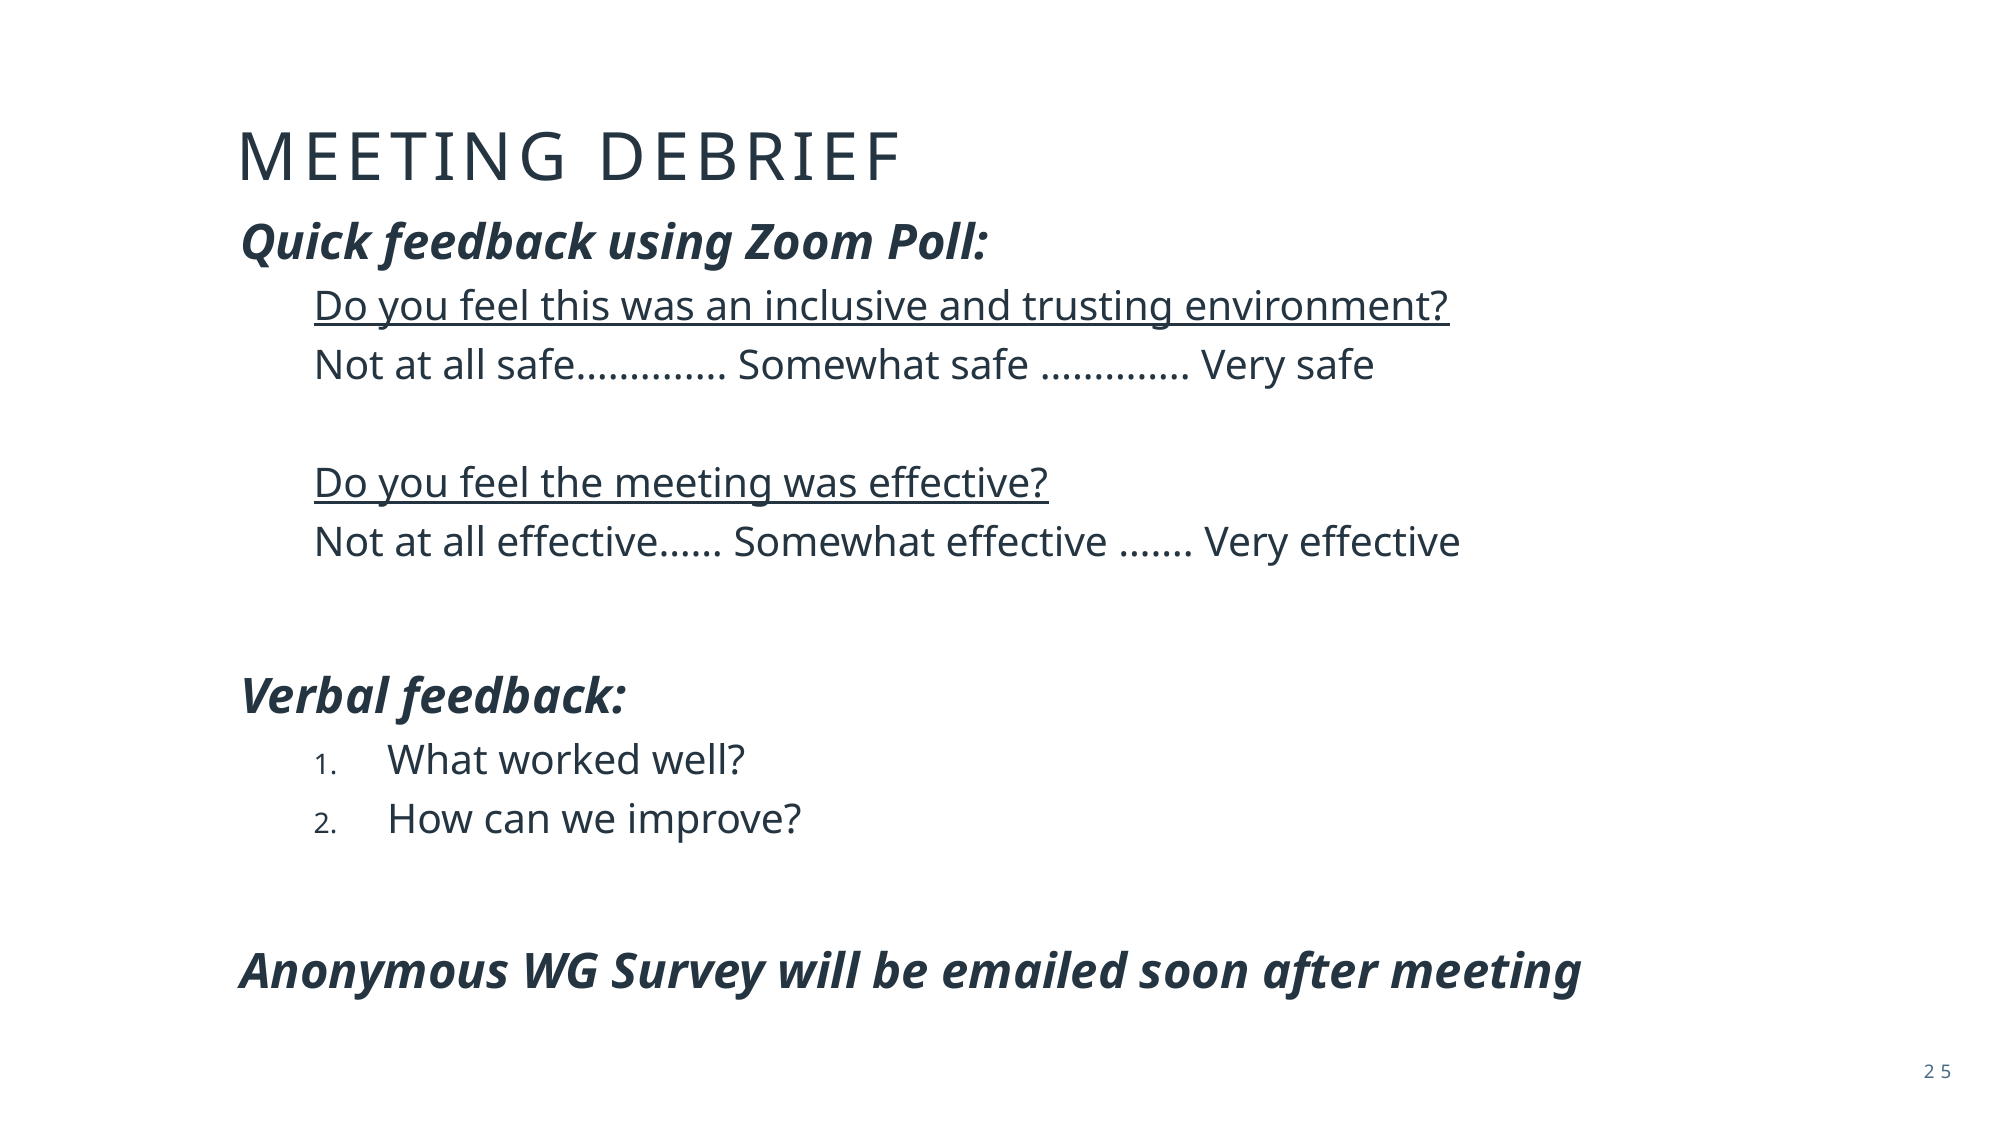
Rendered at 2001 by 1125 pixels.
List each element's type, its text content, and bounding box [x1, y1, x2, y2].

list Quick feedback using Zoom Poll: Do you feel this was an inclusive and trusting environment? Not at all safe……........ Somewhat safe ………….. Very safe Do you feel the meeting was effective? Not at all effective…… Somewhat effective ……. Very effective Verbal feedback: What worked well? How can we improve? Anonymous WG Survey will be emailed soon after meeting [225, 202, 1782, 1013]
title Meeting debrief [221, 65, 1779, 203]
slide_number 25 [1823, 1042, 1967, 1103]
